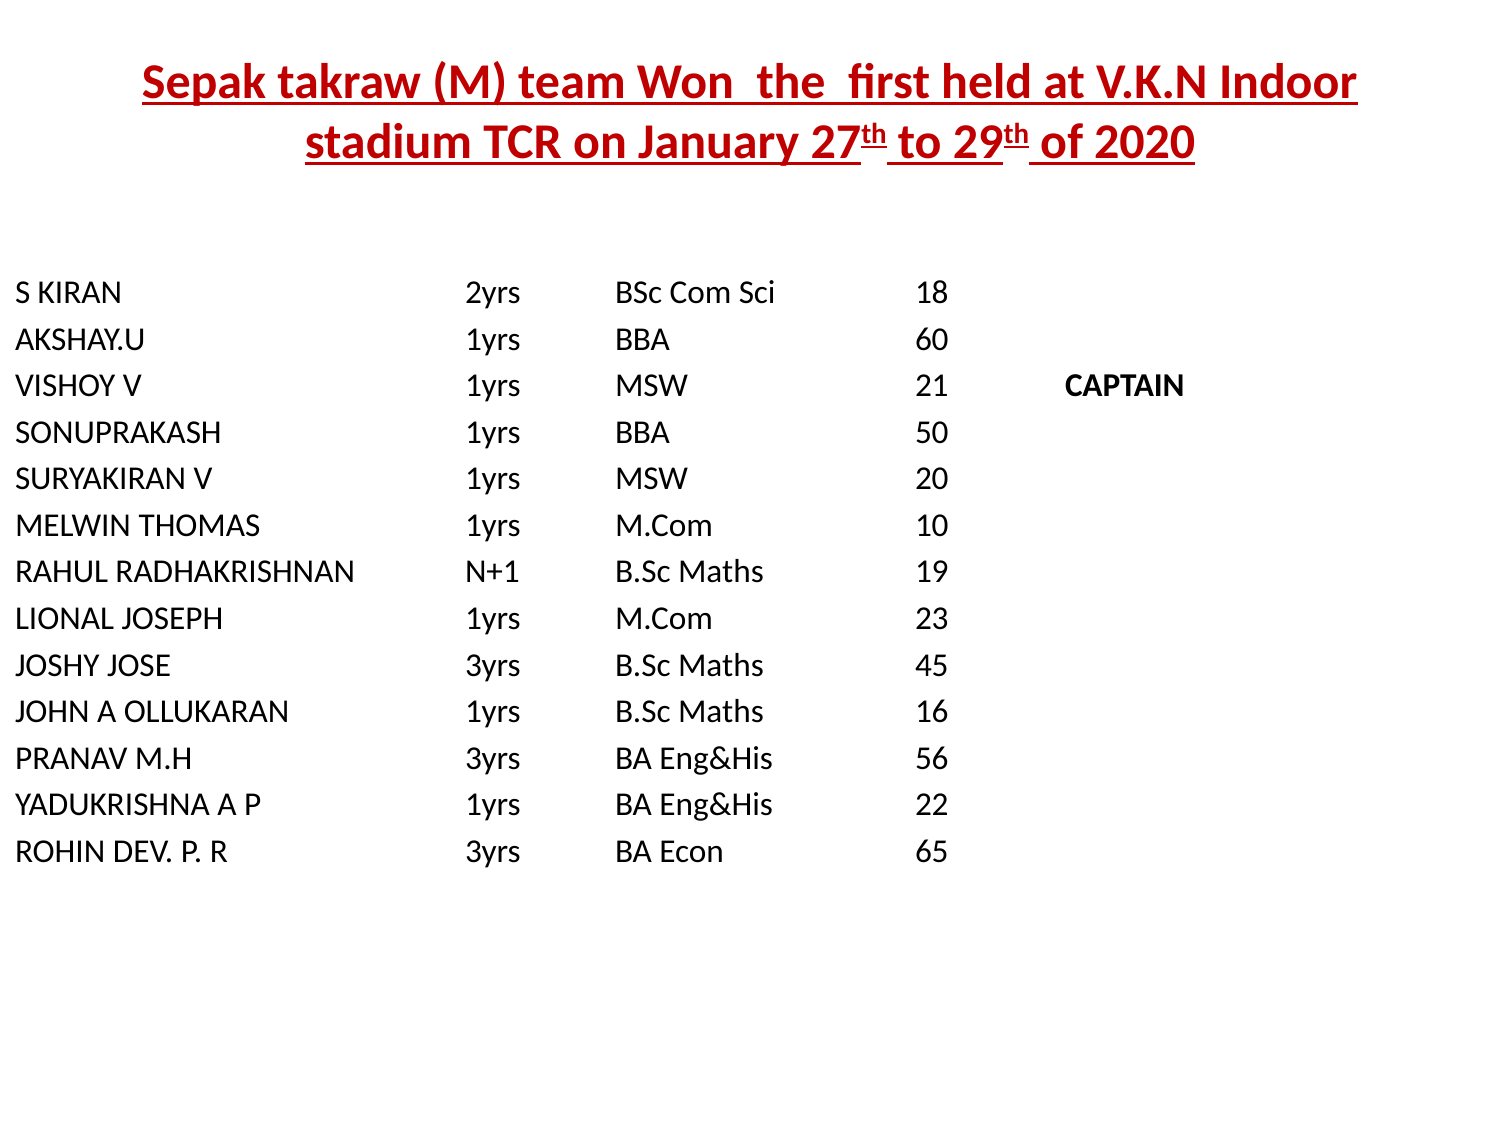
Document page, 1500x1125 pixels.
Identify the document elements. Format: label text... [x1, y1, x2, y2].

title Sepak takraw (M) team Won the first held at V.K.N Indoor stadium TCR on January 27th to 29th of 2020 [75, 45, 1425, 233]
list S KIRAN 2yrs BSc Com Sci 18 AKSHAY.U 1yrs BBA 60 VISHOY V 1yrs MSW 21 CAPTAIN SONUPRAKASH 1yrs BBA 50 SURYAKIRAN V 1yrs MSW 20 MELWIN THOMAS 1yrs M.Com 10 RAHUL RADHAKRISHNAN N+1 B.Sc Maths 19 LIONAL JOSEPH 1yrs M.Com 23 JOSHY JOSE 3yrs B.Sc Maths 45 JOHN A OLLUKARAN 1yrs B.Sc Maths 16 PRANAV M.H 3yrs BA Eng&His 56 YADUKRISHNA A P 1yrs BA Eng&His 22 ROHIN DEV. P. R 3yrs BA Econ 65 [0, 262, 1483, 1094]
